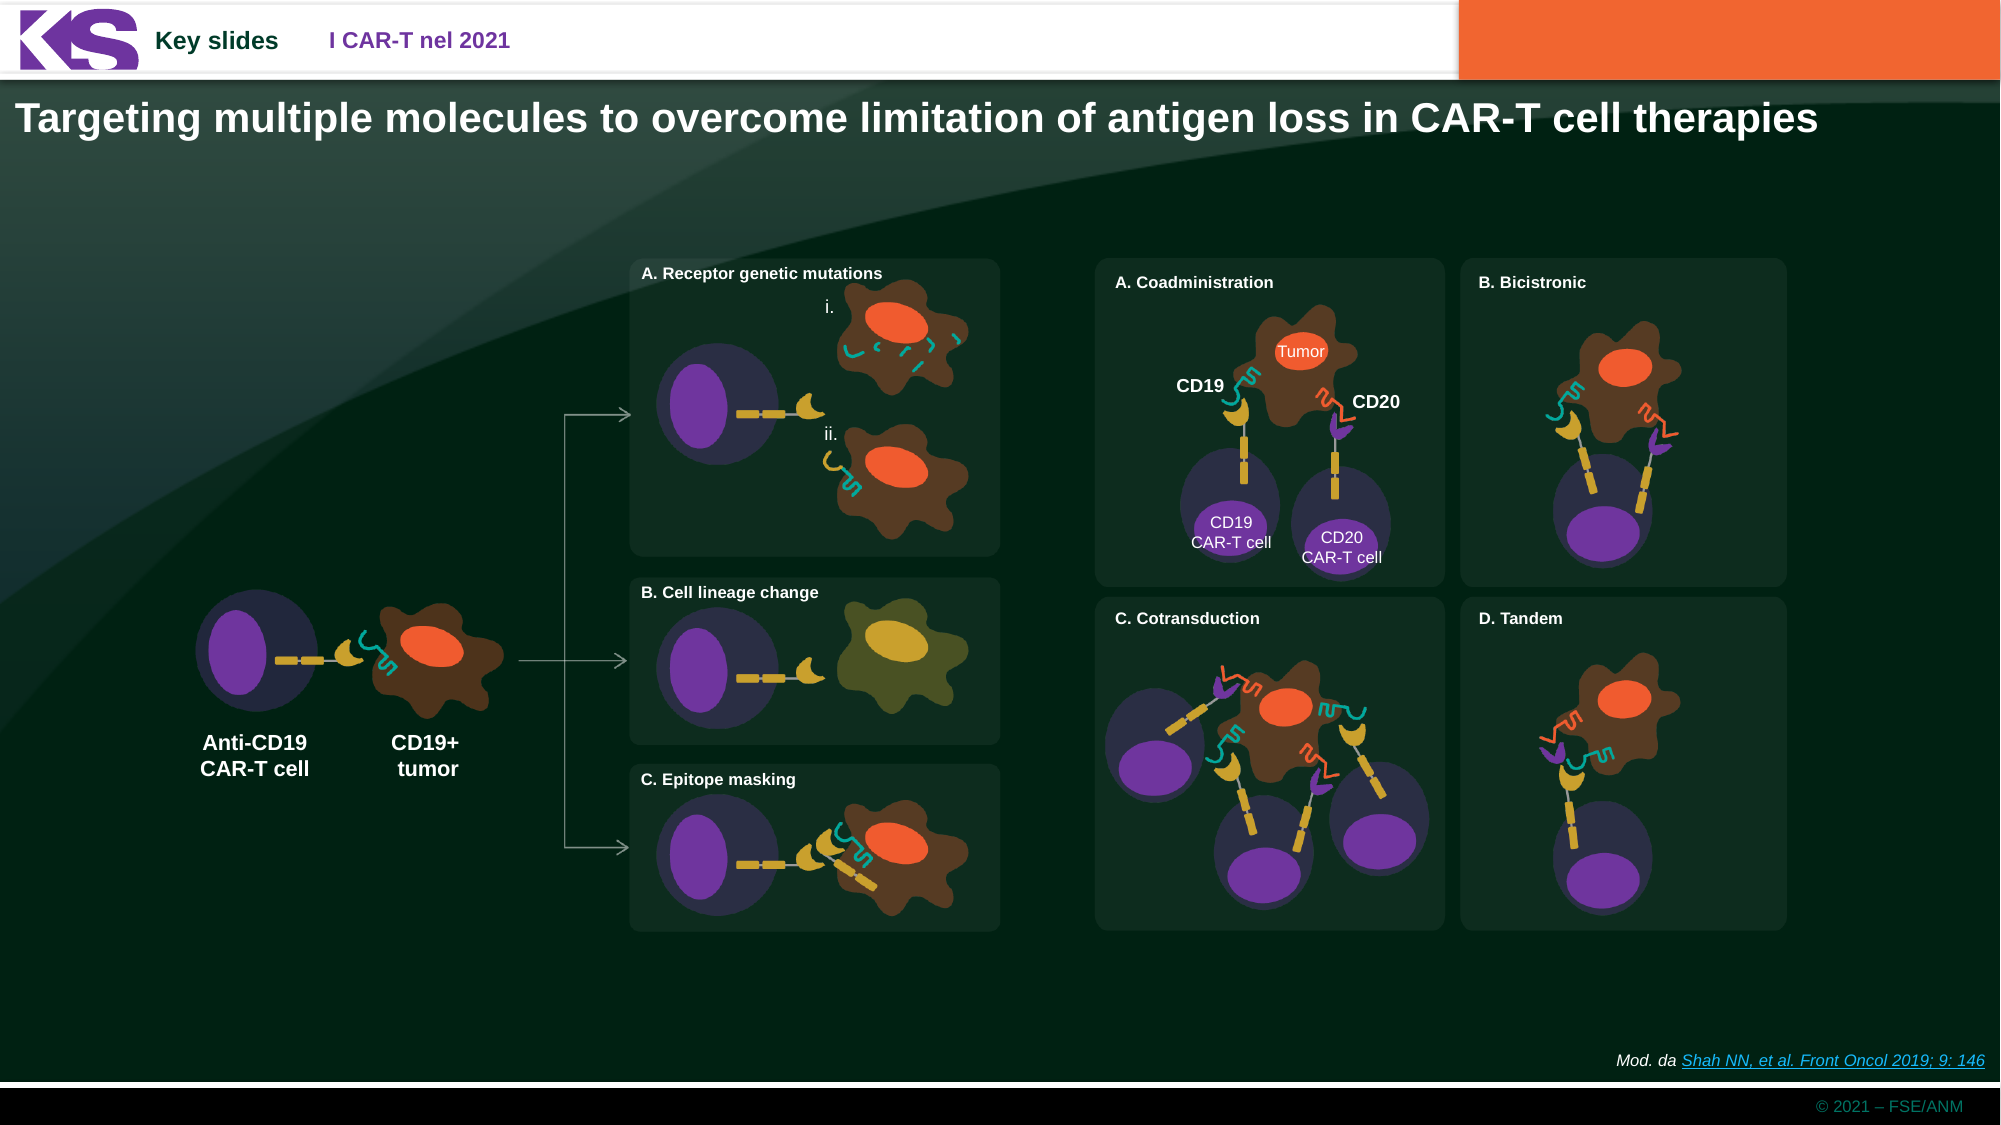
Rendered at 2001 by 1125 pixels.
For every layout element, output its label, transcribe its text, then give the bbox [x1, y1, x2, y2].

text_box Mod. da Shah NN, et al. Front Oncol 2019; 9: 146 [1241, 1042, 2000, 1098]
picture [0, 80, 2000, 1125]
text_box Targeting multiple molecules to overcome limitation of antigen loss in CAR-T cell therapies [0, 83, 1937, 162]
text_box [160, 233, 1802, 945]
